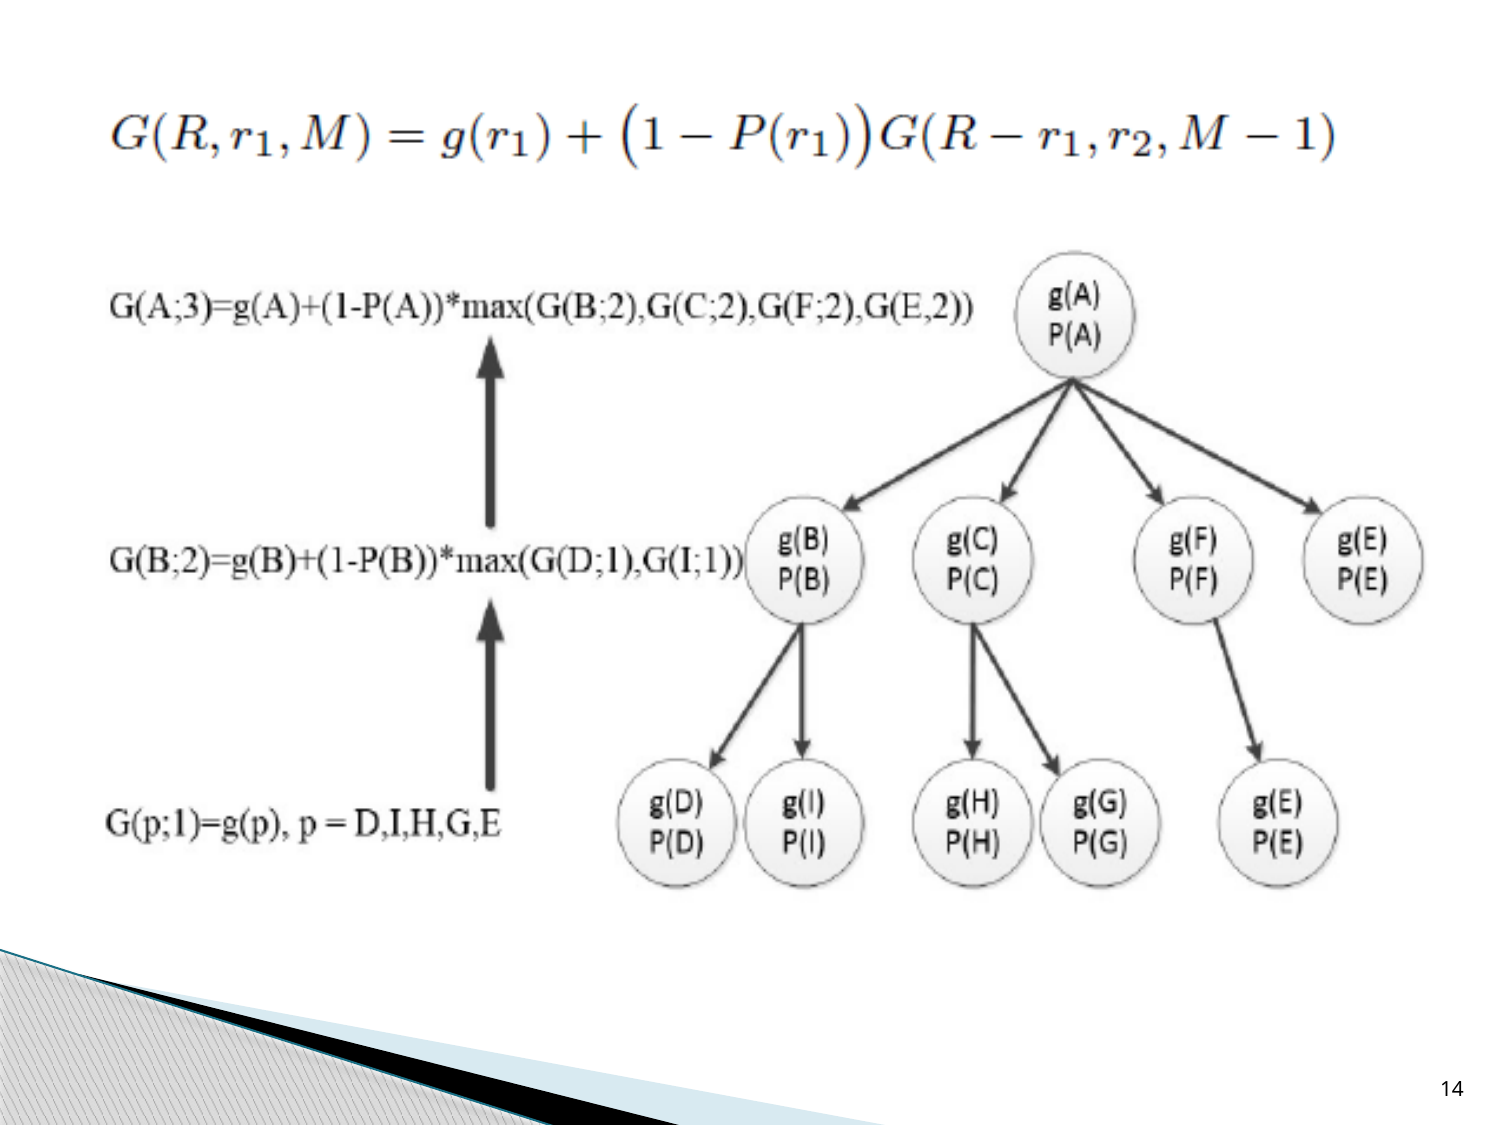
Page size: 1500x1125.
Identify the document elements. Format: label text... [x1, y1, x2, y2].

slide_number 14 [1418, 1051, 1479, 1112]
picture [88, 79, 1341, 201]
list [76, 207, 1476, 953]
